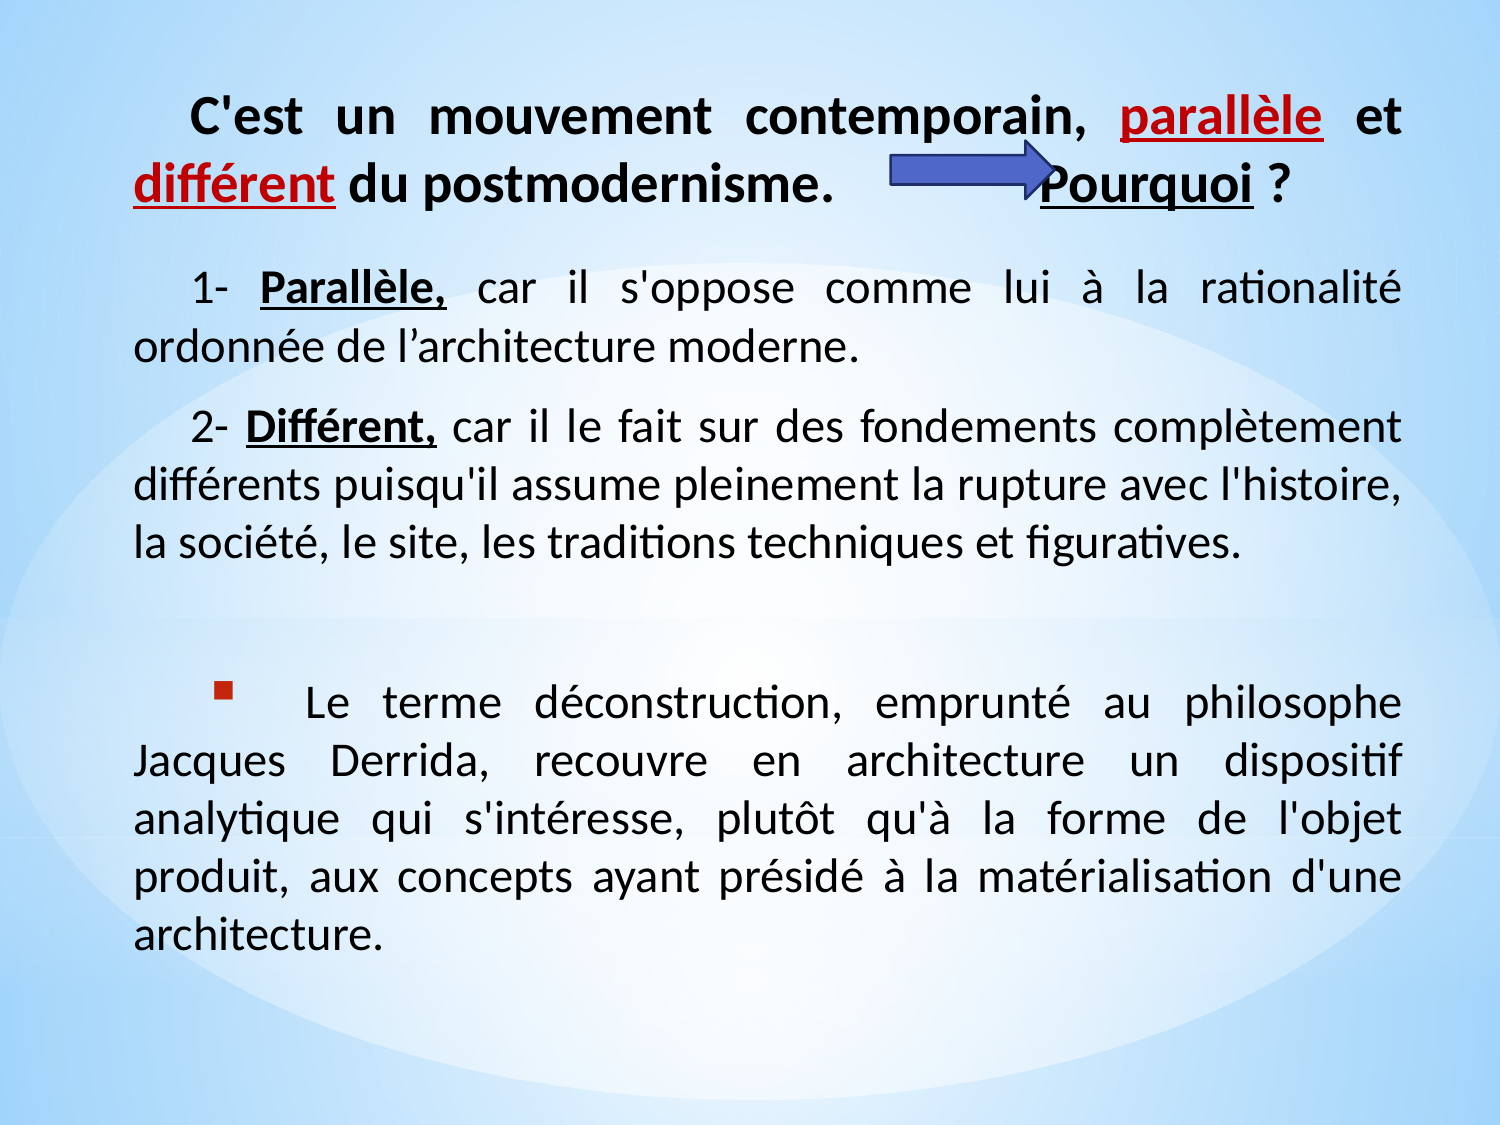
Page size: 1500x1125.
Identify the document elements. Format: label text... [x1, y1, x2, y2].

text_box [889, 139, 1056, 201]
list C'est un mouvement contemporain, parallèle et différent du postmodernisme. Pourquoi ? 1- Parallèle, car il s'oppose comme lui à la rationalité ordonnée de l’architecture moderne. 2- Différent, car il le fait sur des fondements complètement différents puisqu'il assume pleinement la rupture avec l'histoire, la société, le site, les traditions techniques et figuratives. Le terme déconstruction, emprunté au philosophe Jacques Derrida, recouvre en architecture un dispositif analytique qui s'intéresse, plutôt qu'à la forme de l'objet produit, aux concepts ayant présidé à la matérialisation d'une architecture. [82, 70, 1418, 1008]
